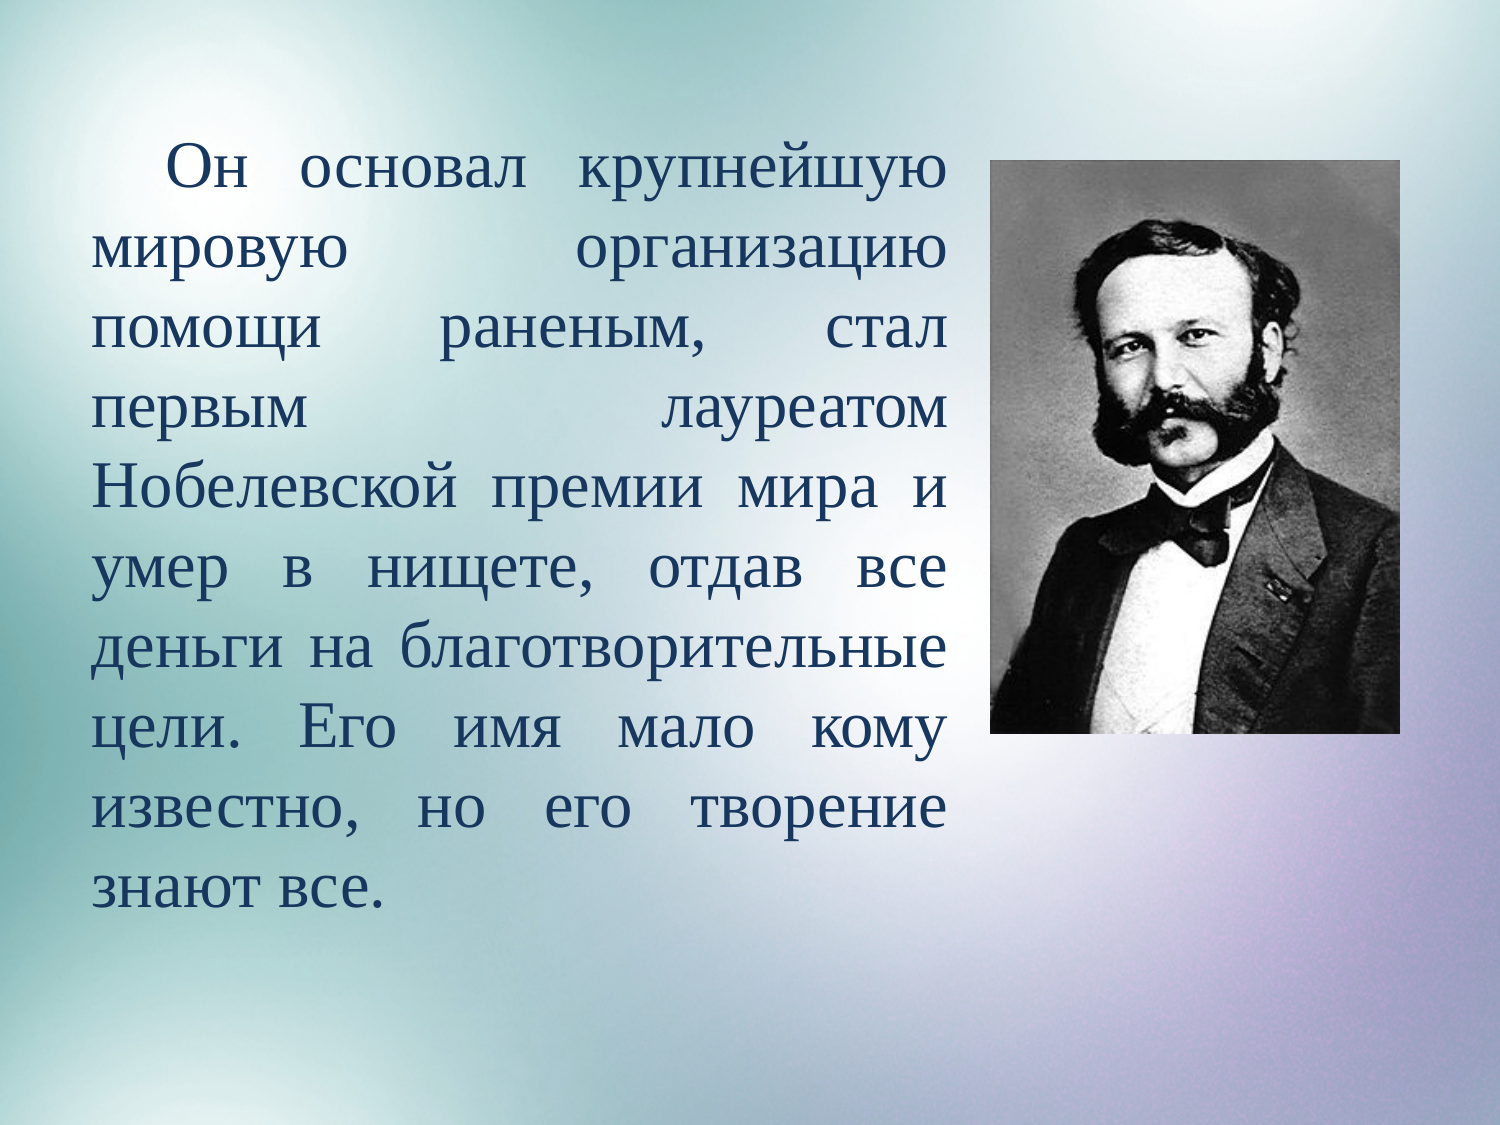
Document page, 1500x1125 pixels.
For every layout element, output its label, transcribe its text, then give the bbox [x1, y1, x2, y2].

picture [0, 0, 1500, 1125]
title [75, 45, 1425, 233]
list Он основал крупнейшую мировую организацию помощи раненым, стал первым лауреатом Нобелевской премии мира и умер в нищете, отдав все деньги на благотворительные цели. Его имя мало кому известно, но его творение знают все. [76, 113, 965, 994]
